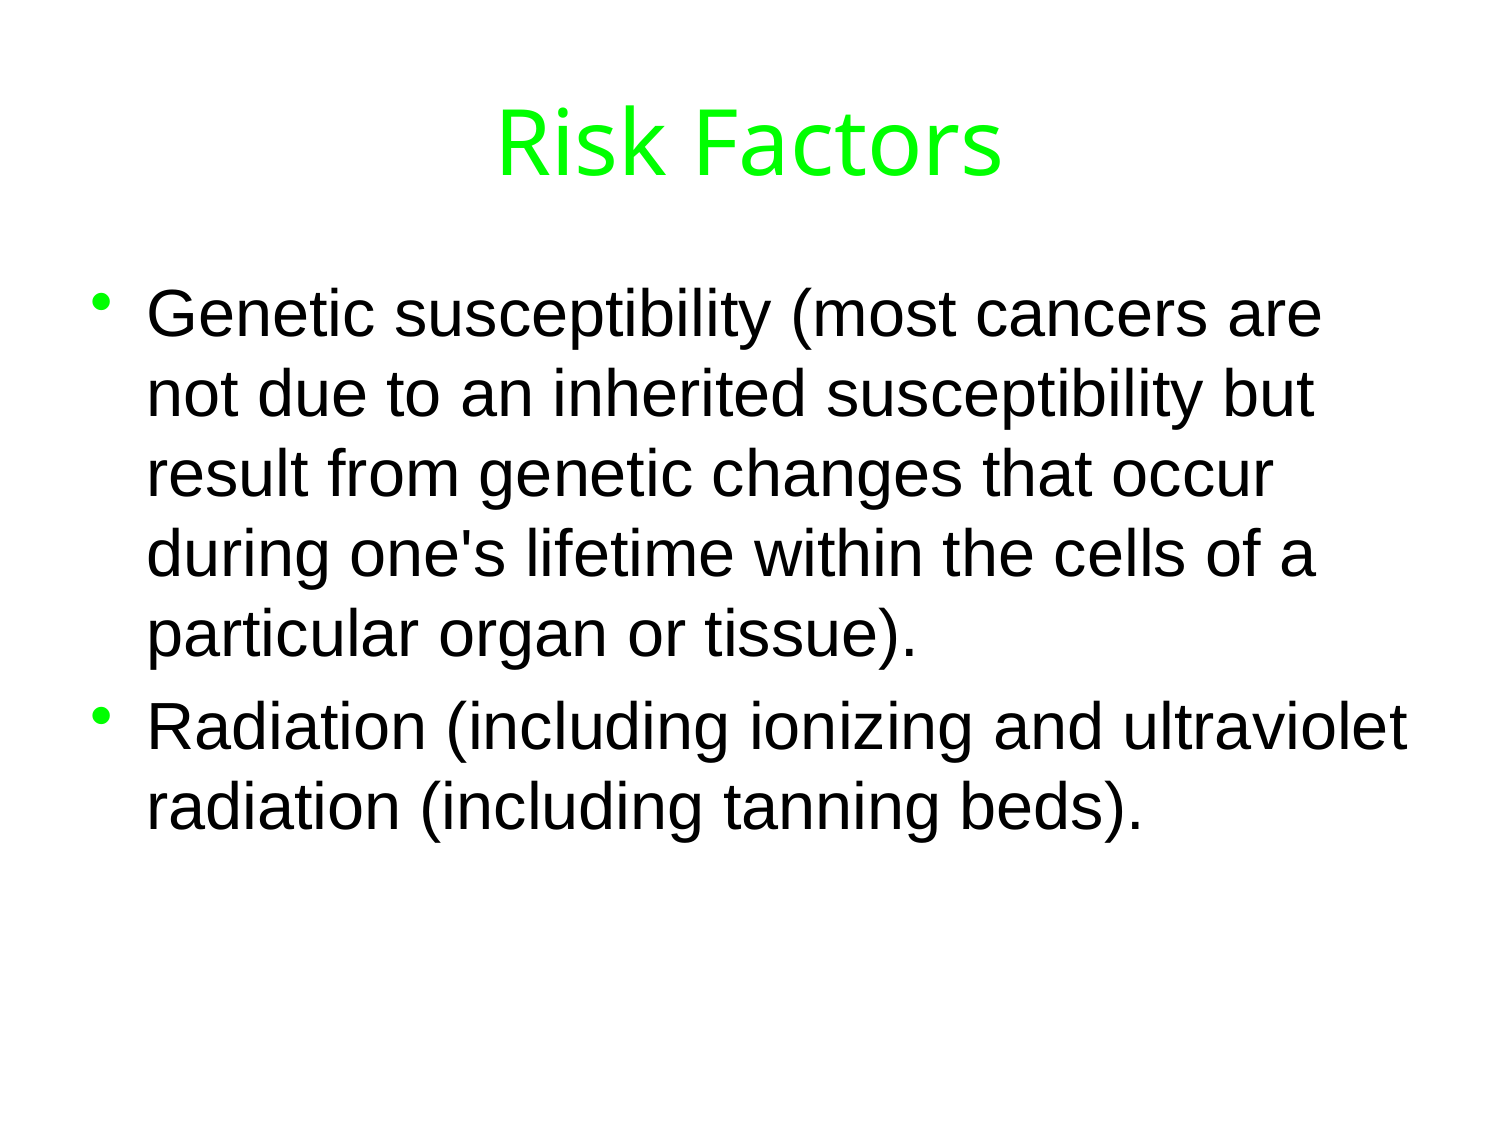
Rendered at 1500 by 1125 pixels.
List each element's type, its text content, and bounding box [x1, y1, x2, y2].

title Risk Factors [75, 45, 1425, 233]
list Genetic susceptibility (most cancers are not due to an inherited susceptibility but result from genetic changes that occur during one's lifetime within the cells of a particular organ or tissue). Radiation (including ionizing and ultraviolet radiation (including tanning beds). [75, 262, 1425, 1005]
